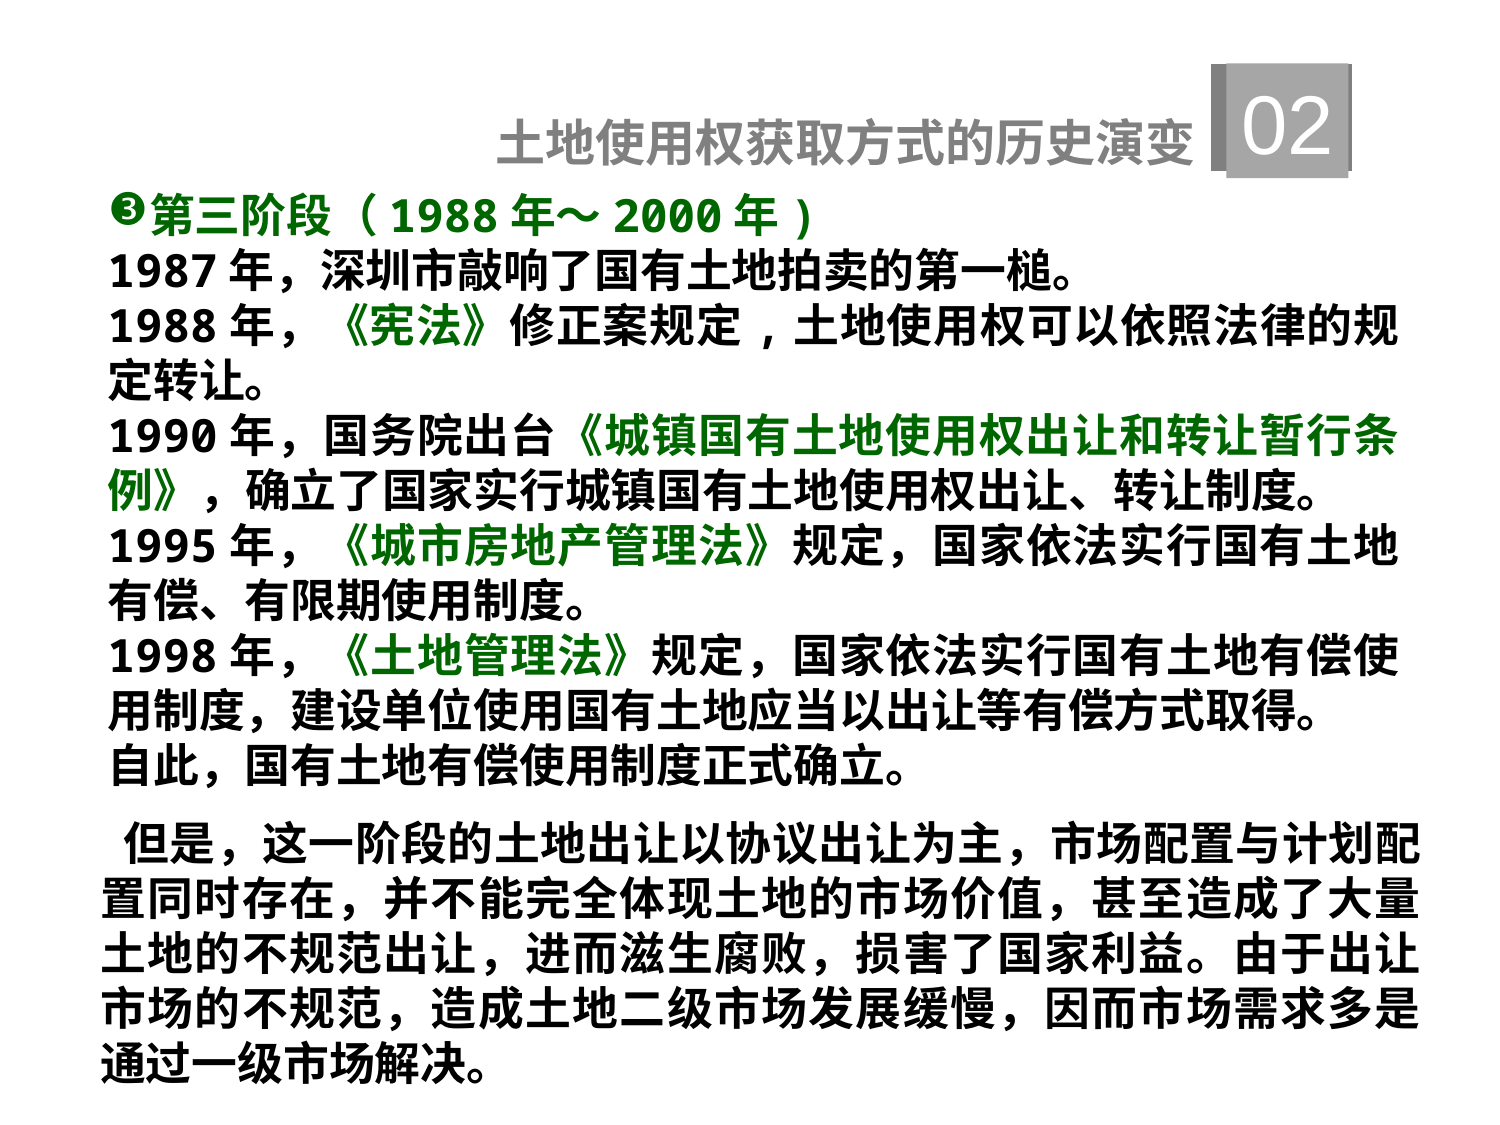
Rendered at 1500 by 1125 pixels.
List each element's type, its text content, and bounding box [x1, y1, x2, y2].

text_box 第三阶段（1988年～2000年) 1987年，深圳市敲响了国有土地拍卖的第一槌。 1988年，《宪法》修正案规定,土地使用权可以依照法律的规定转让。 1990年，国务院出台《城镇国有土地使用权出让和转让暂行条例》，确立了国家实行城镇国有土地使用权出让、转让制度。 1995年，《城市房地产管理法》规定，国家依法实行国有土地有偿、有限期使用制度。 1998年，《土地管理法》规定，国家依法实行国有土地有偿使用制度，建设单位使用国有土地应当以出让等有偿方式取得。 自此，国有土地有偿使用制度正式确立。 [92, 179, 1415, 800]
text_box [472, 62, 1365, 241]
text_box 但是，这一阶段的土地出让以协议出让为主，市场配置与计划配置同时存在，并不能完全体现土地的市场价值，甚至造成了大量土地的不规范出让，进而滋生腐败，损害了国家利益。由于出让市场的不规范，造成土地二级市场发展缓慢，因而市场需求多是通过一级市场解决。 [85, 807, 1437, 1097]
